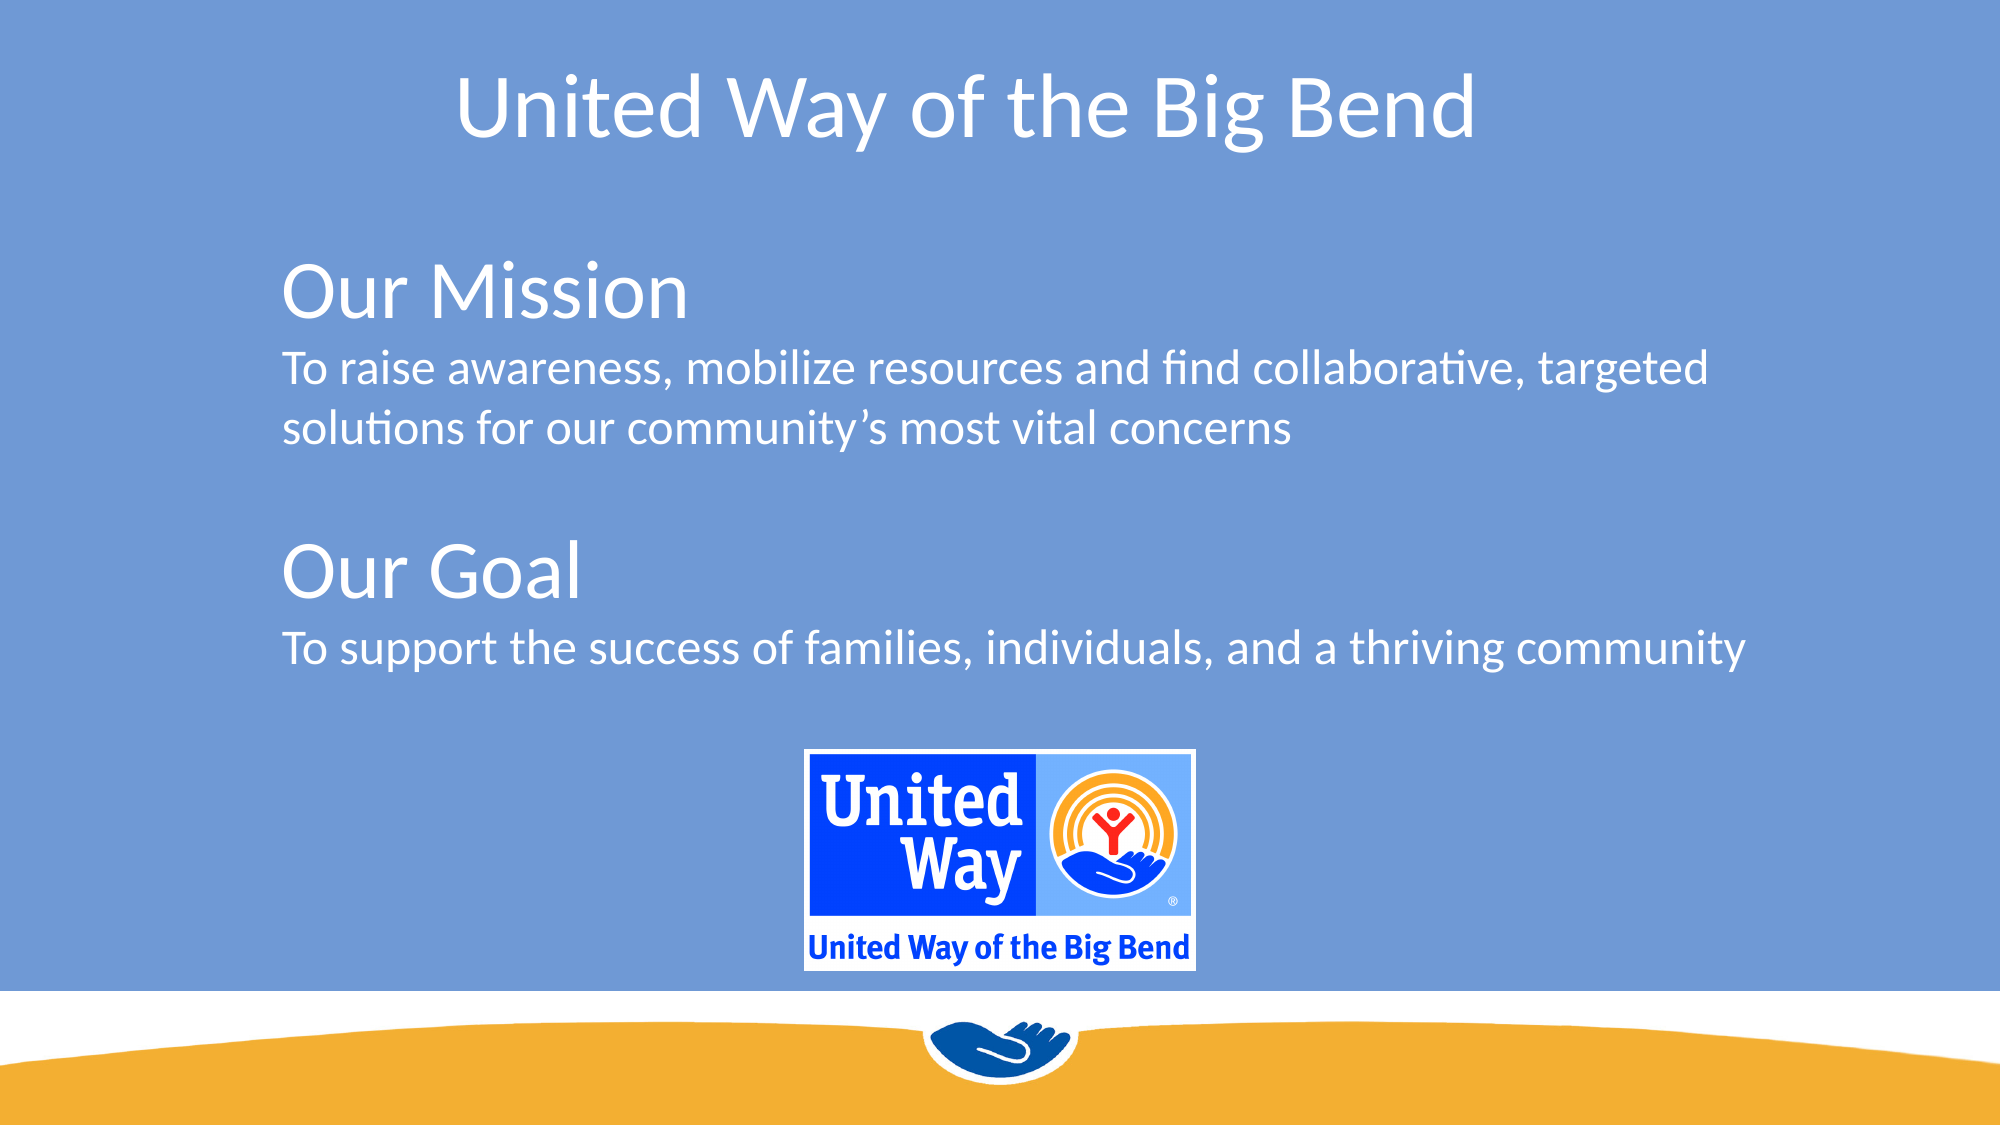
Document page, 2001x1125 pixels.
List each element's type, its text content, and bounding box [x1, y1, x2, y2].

text_box United Way of the Big Bend [439, 38, 1698, 164]
picture [803, 749, 1196, 971]
picture [0, 991, 2000, 1125]
text_box Our Mission To raise awareness, mobilize resources and find collaborative, targeted solutions for our community’s most vital concerns Our Goal To support the success of families, individuals, and a thriving community [267, 227, 1870, 683]
